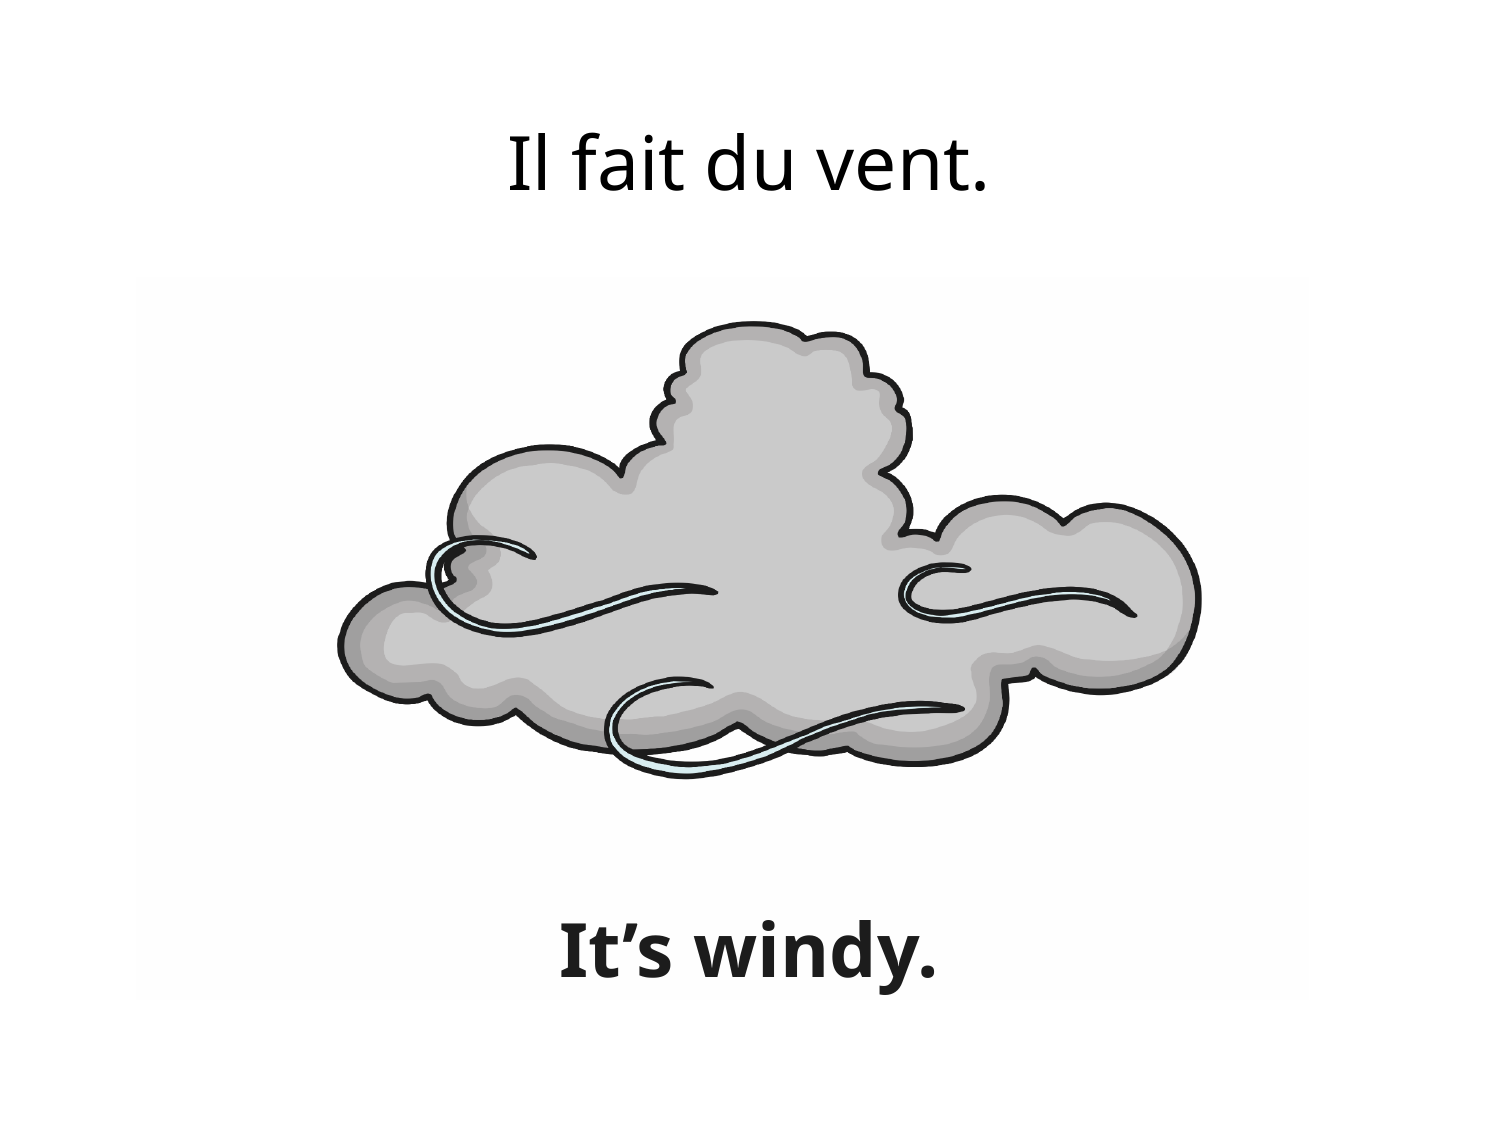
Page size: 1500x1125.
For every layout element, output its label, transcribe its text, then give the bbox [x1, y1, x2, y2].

title Il fait du vent. [75, 78, 1424, 242]
text_box It’s windy. [74, 871, 1424, 1035]
picture [136, 276, 1309, 1000]
